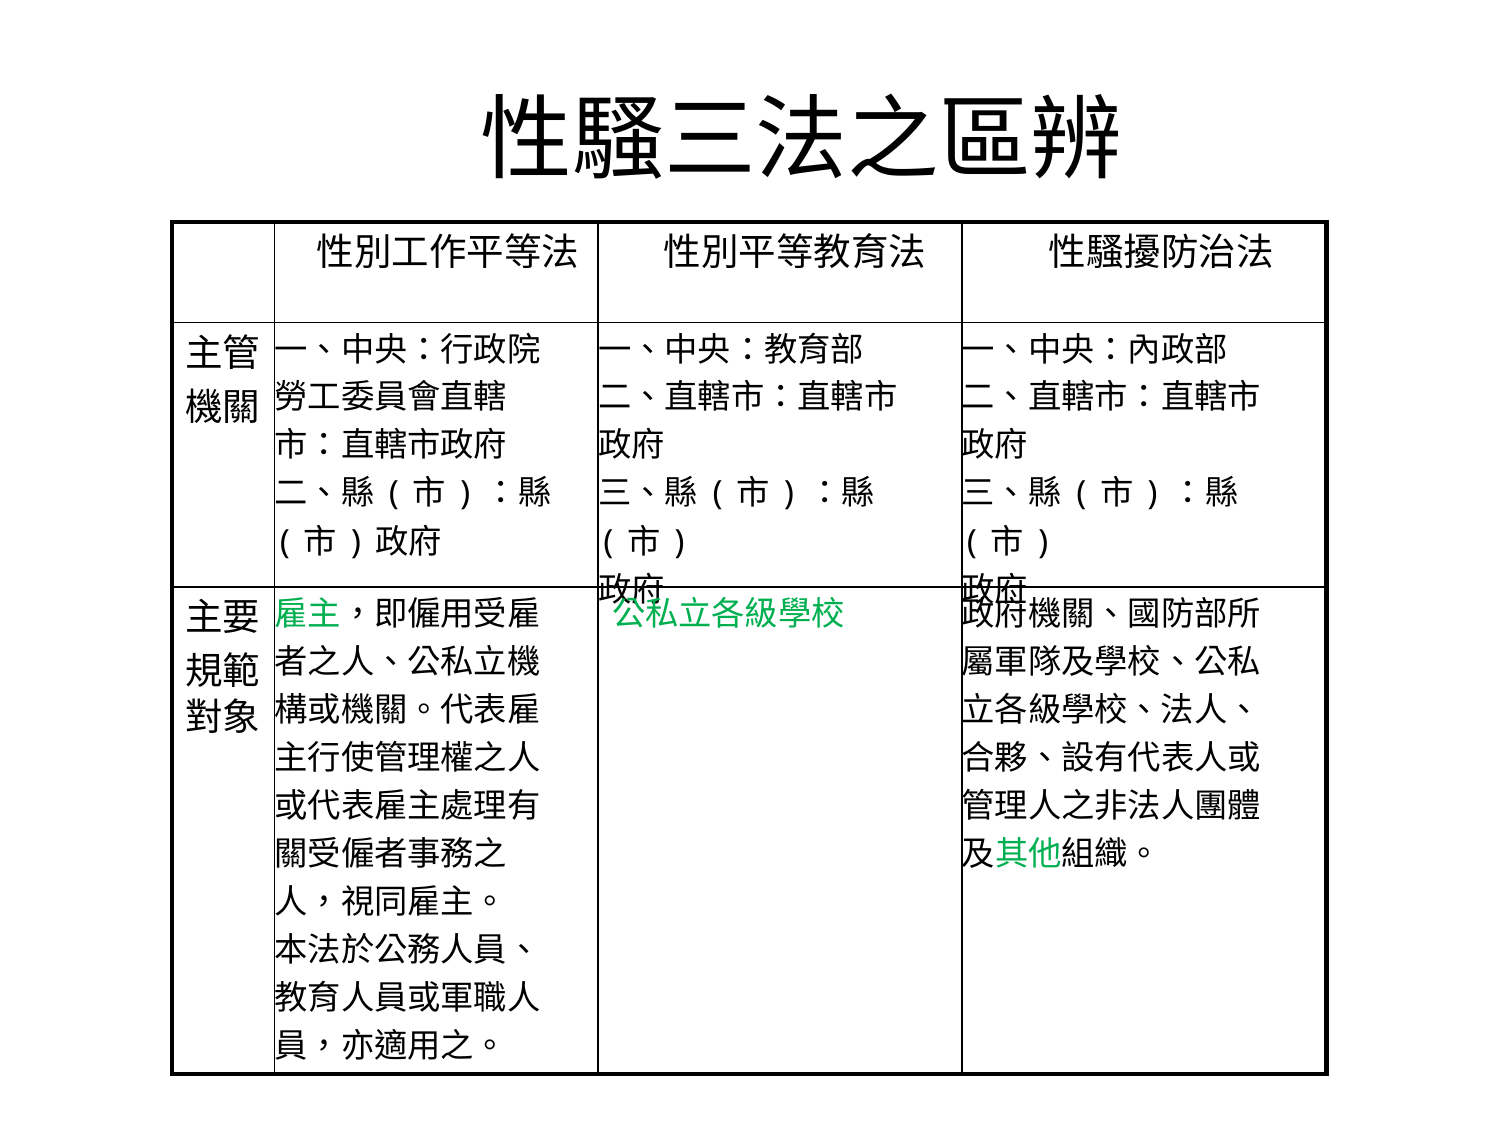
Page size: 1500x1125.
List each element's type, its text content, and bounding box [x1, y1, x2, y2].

table_cell 機關 [174, 377, 274, 586]
table_header 性騷擾防治法 [963, 224, 1324, 322]
table_cell 主管 [174, 323, 274, 377]
table_cell 政府機關、國防部所 屬軍隊及學校、公私 立各級學校、法人、 合夥、設有代表人或 管理人之非法人團體 及其他組織。 [963, 588, 1324, 1072]
table_cell 公私立各級學校 [599, 588, 961, 1072]
table_cell 主要 [174, 588, 274, 641]
table_cell 雇主，即僱用受雇 者之人、公私立機 構或機關。代表雇 主行使管理權之人 或代表雇主處理有 關受僱者事務之 人，視同雇主。 本法於公務人員、 教育人員或軍職人 員，亦適用之。 [275, 588, 597, 1072]
table_cell 一、中央：教育部 二、直轄市：直轄市 政府 三、縣(市)：縣(市) 政府 [599, 323, 961, 586]
table_cell 一、中央：行政院 勞工委員會直轄 市：直轄市政府 二、縣(市)：縣 (市)政府 [275, 323, 597, 586]
table_cell 一、中央：內政部 二、直轄市：直轄市 政府 三、縣(市)：縣(市) 政府 [963, 323, 1324, 586]
table_cell 對象 [174, 687, 274, 1072]
table_header [174, 224, 274, 322]
table_header 性別工作平等法 [275, 224, 597, 322]
title 性騷三法之區辨 [171, 27, 1245, 220]
table_header 性別平等教育法 [599, 224, 961, 322]
table_cell 規範 [174, 641, 274, 687]
